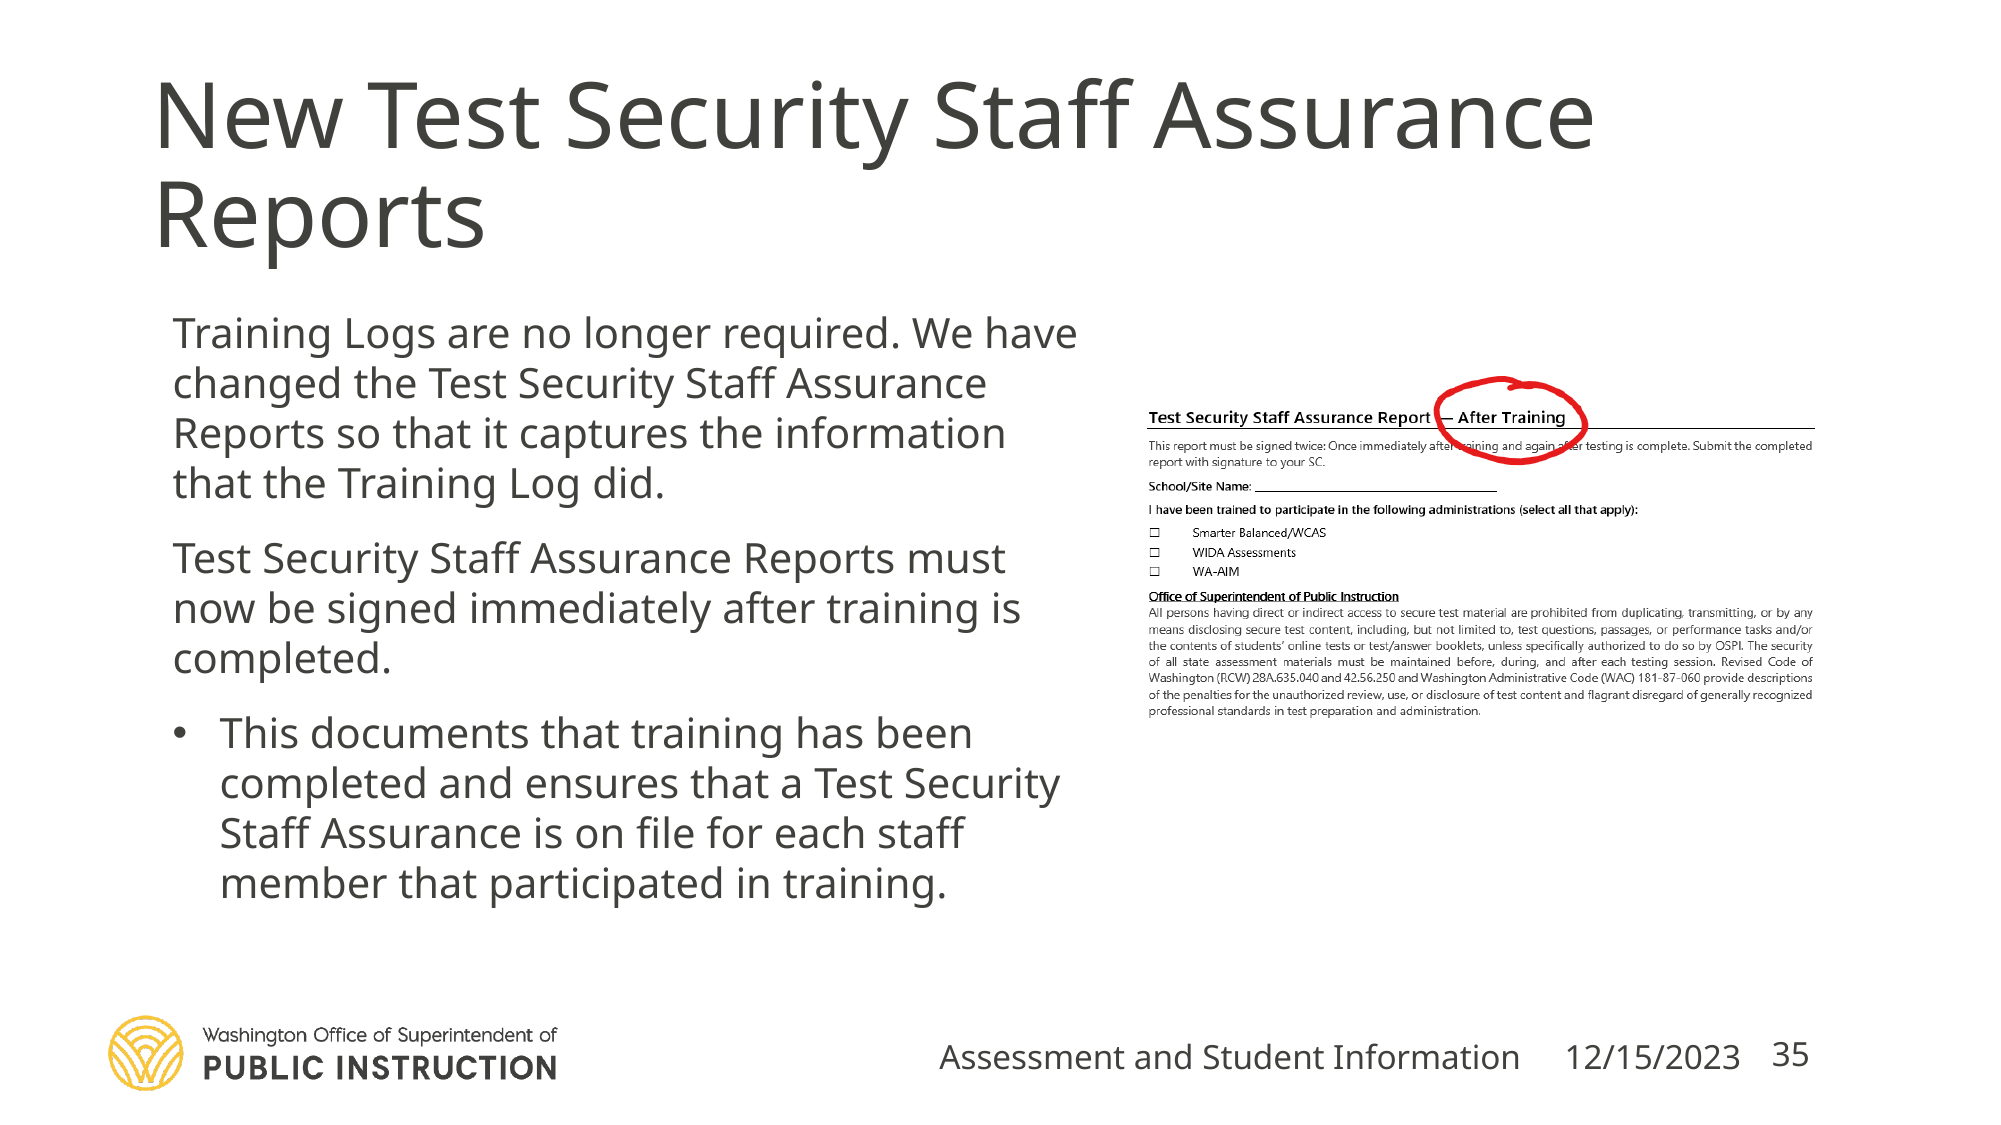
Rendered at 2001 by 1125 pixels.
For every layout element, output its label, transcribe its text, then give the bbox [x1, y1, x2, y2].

footer Assessment and Student Information [582, 1025, 1527, 1086]
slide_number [1527, 1025, 1756, 1086]
title New Test Security Staff Assurance Reports [137, 59, 1863, 278]
picture [108, 1015, 558, 1091]
list [137, 299, 1863, 998]
picture [1107, 363, 1852, 721]
slide_number 35 [1756, 1025, 1863, 1086]
